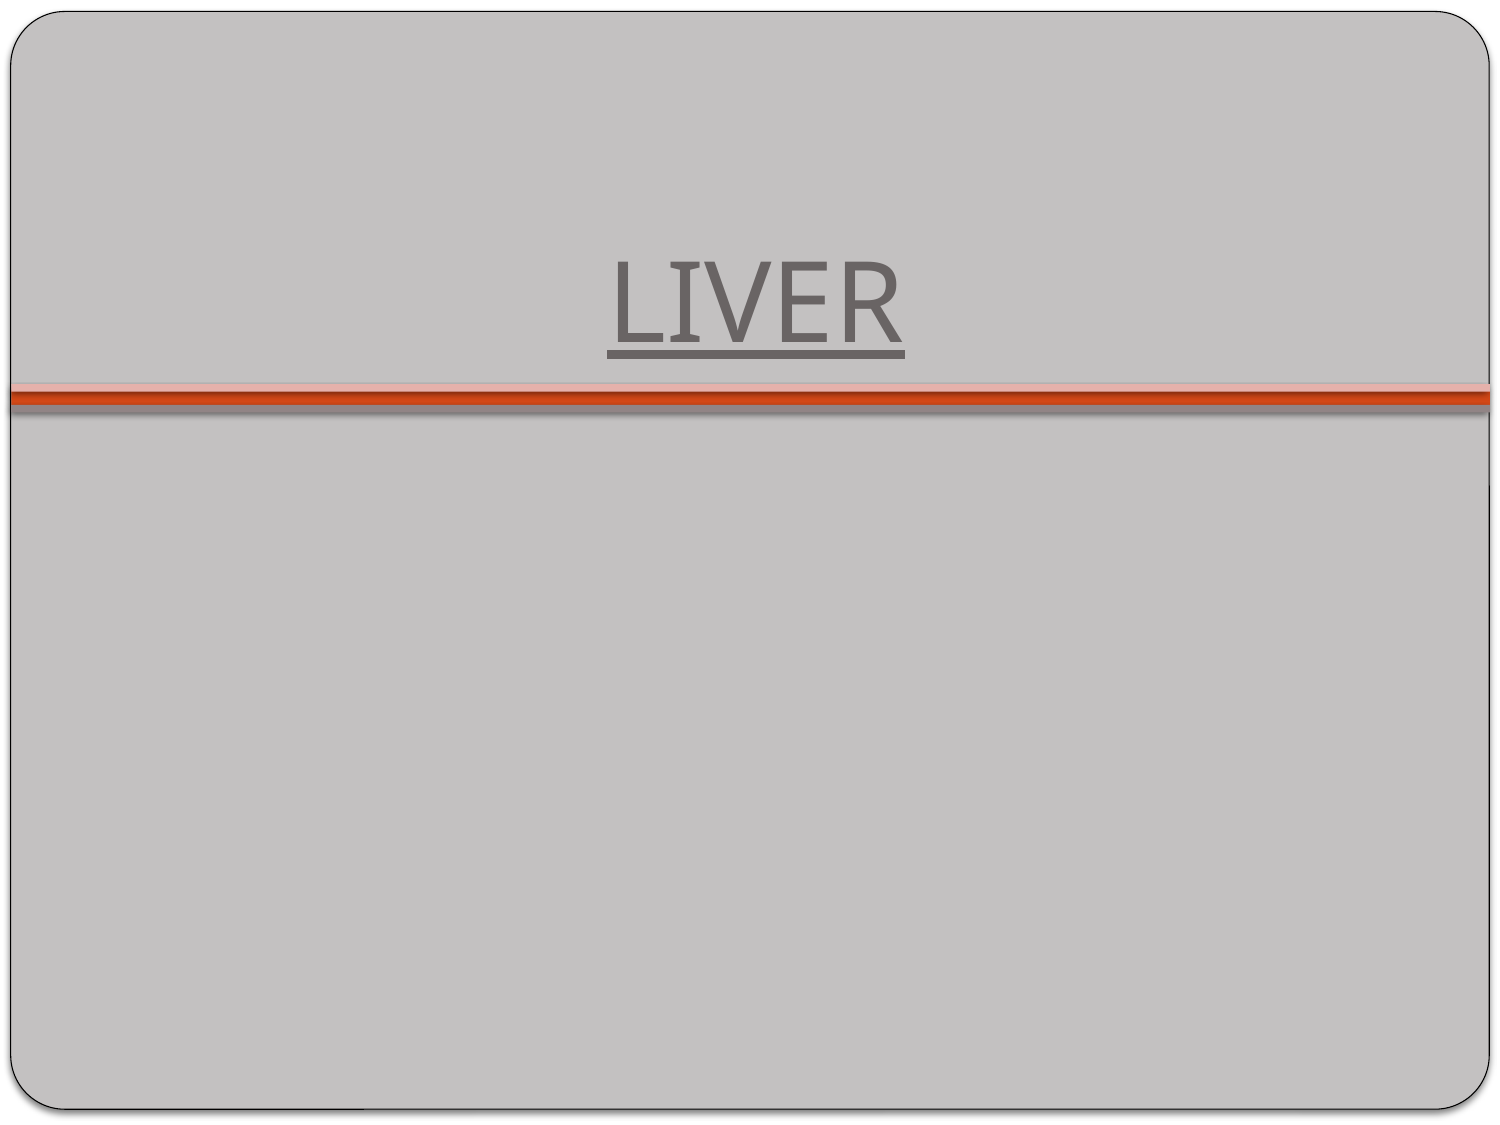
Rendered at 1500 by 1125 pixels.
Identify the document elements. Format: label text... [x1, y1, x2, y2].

title LIVER [118, 156, 1394, 380]
